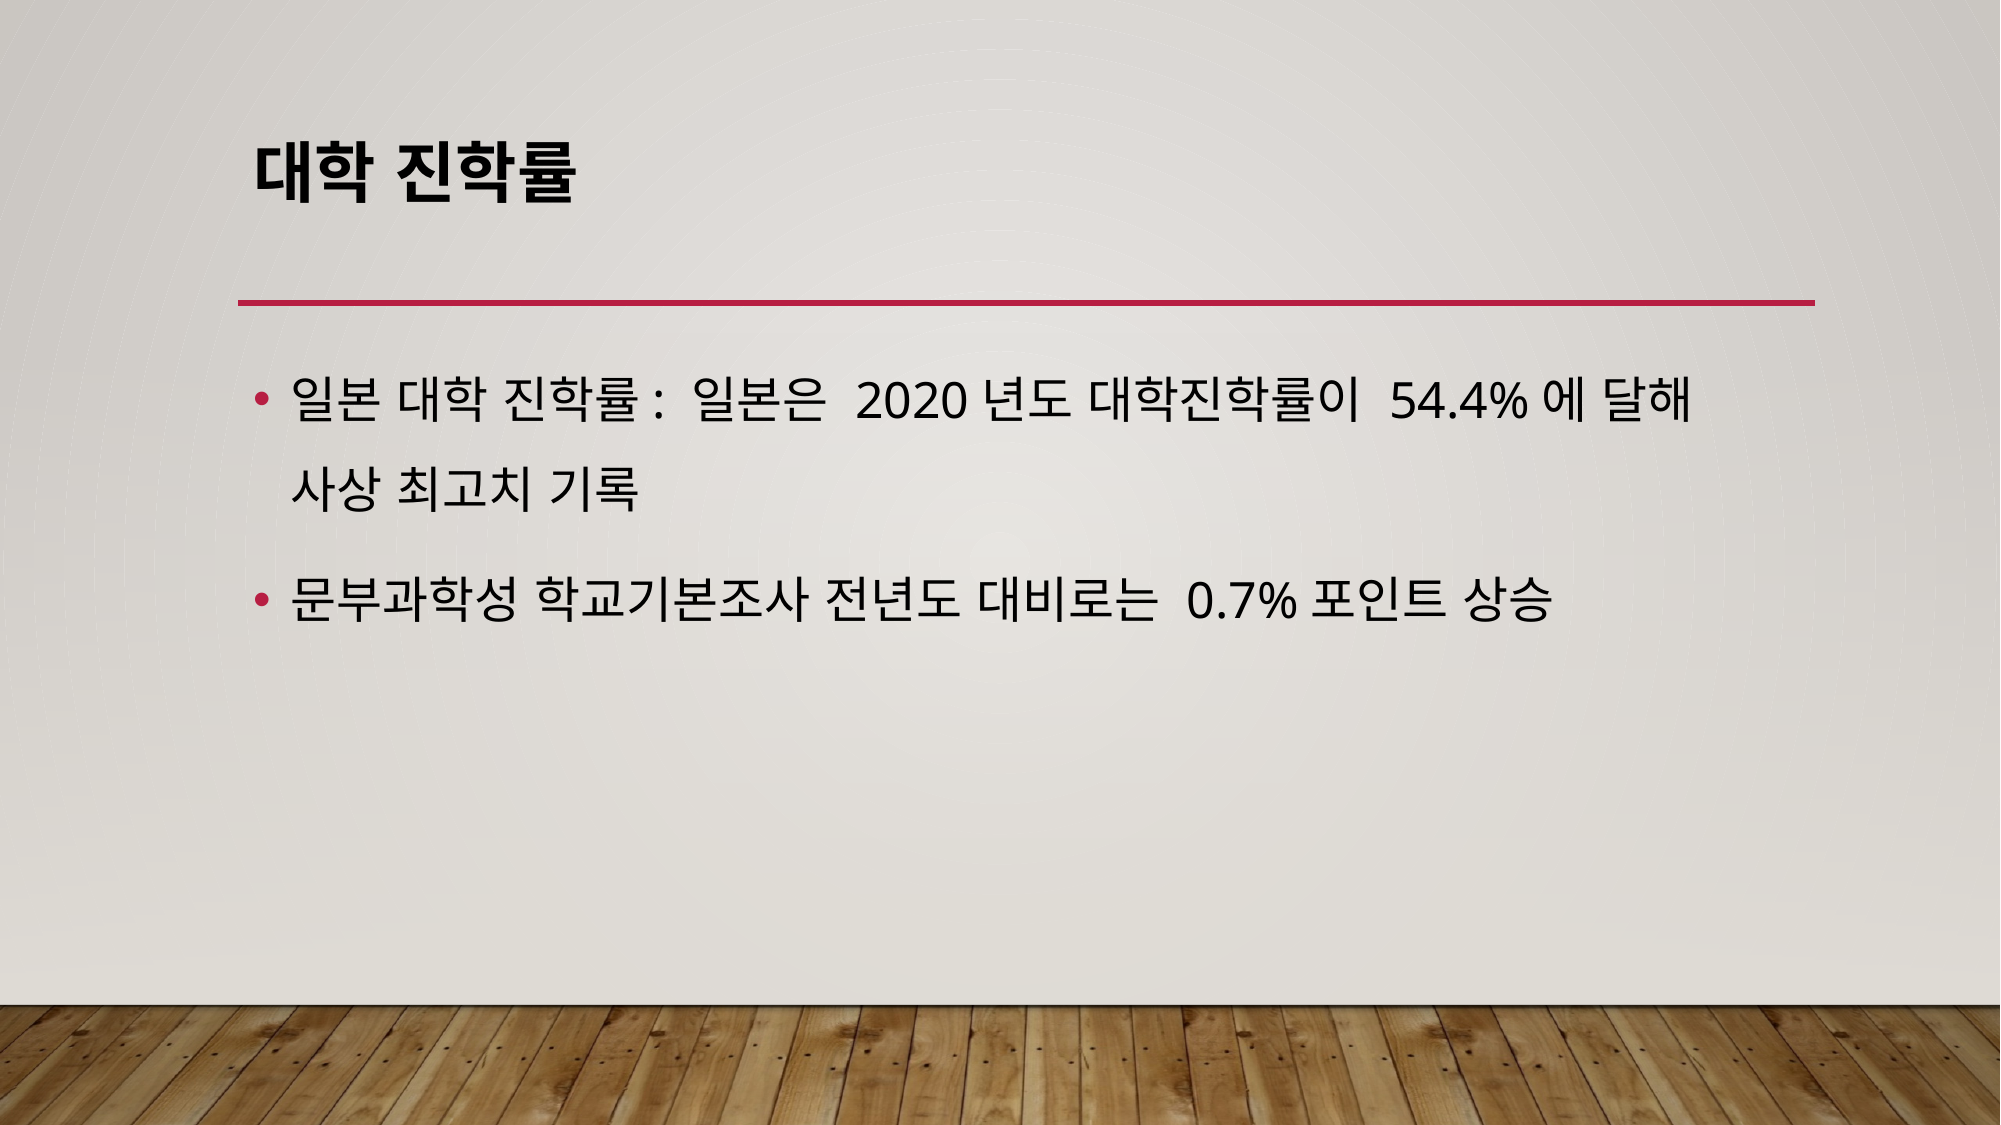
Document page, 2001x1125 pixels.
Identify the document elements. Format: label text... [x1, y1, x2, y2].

list 일본 대학 진학률: 일본은 2020년도 대학진학률이 54.4%에 달해 사상 최고치 기록 문부과학성 학교기본조사 전년도 대비로는 0.7%포인트 상승 [238, 330, 1814, 897]
picture [0, 1005, 2000, 1125]
title 대학 진학률 [238, 131, 1814, 305]
